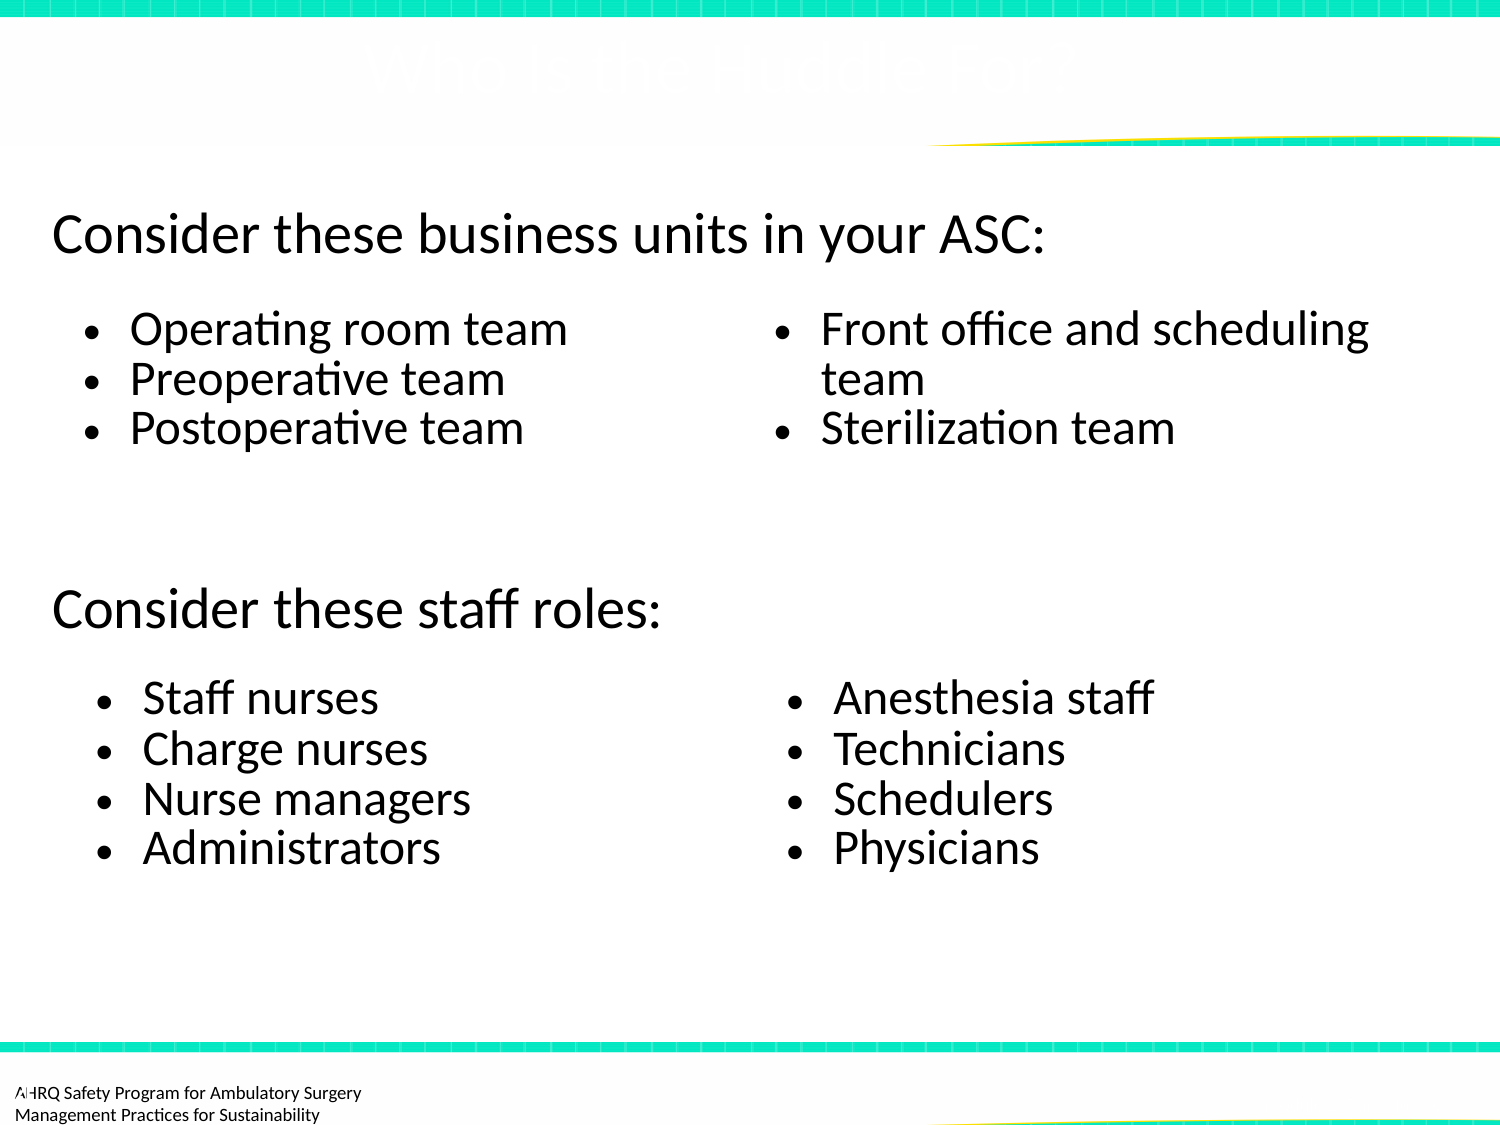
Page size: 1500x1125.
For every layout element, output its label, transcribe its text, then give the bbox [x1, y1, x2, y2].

title Who Is the Huddle For? [75, 1, 1369, 138]
slide_number 4 [0, 1062, 350, 1123]
table_header Operating room team Preoperative team Postoperative team [69, 301, 758, 462]
table_header Anesthesia staff Technicians Schedulers Physicians [772, 671, 1462, 922]
picture [0, 1042, 1500, 1125]
table_header Staff nurses Charge nurses Nurse managers Administrators [81, 671, 771, 922]
table_header Front office and scheduling team Sterilization team [760, 301, 1449, 462]
list Consider these business units in your ASC: [37, 187, 1500, 475]
picture [0, 0, 1500, 146]
text_box Consider these staff roles: [37, 562, 1363, 648]
